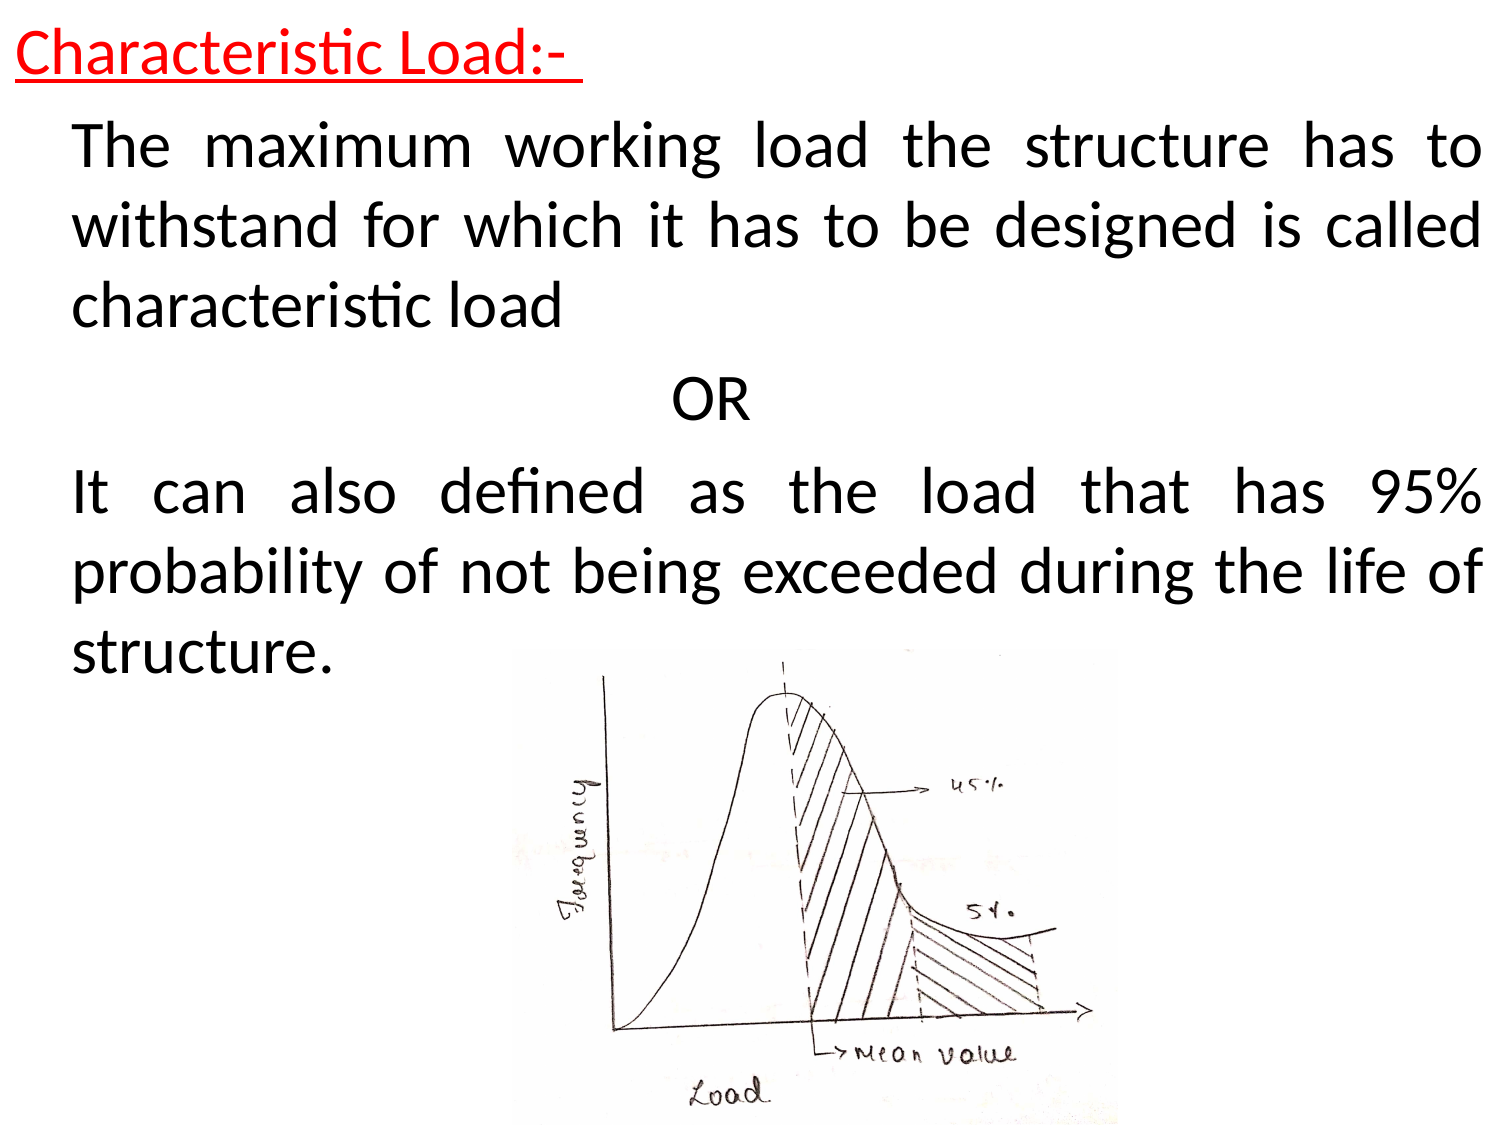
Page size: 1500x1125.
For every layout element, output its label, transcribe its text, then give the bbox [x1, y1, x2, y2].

picture [512, 649, 1118, 1125]
list Characteristic Load:- The maximum working load the structure has to withstand for which it has to be designed is called characteristic load OR It can also defined as the load that has 95% probability of not being exceeded during the life of structure. [0, 0, 1500, 1125]
